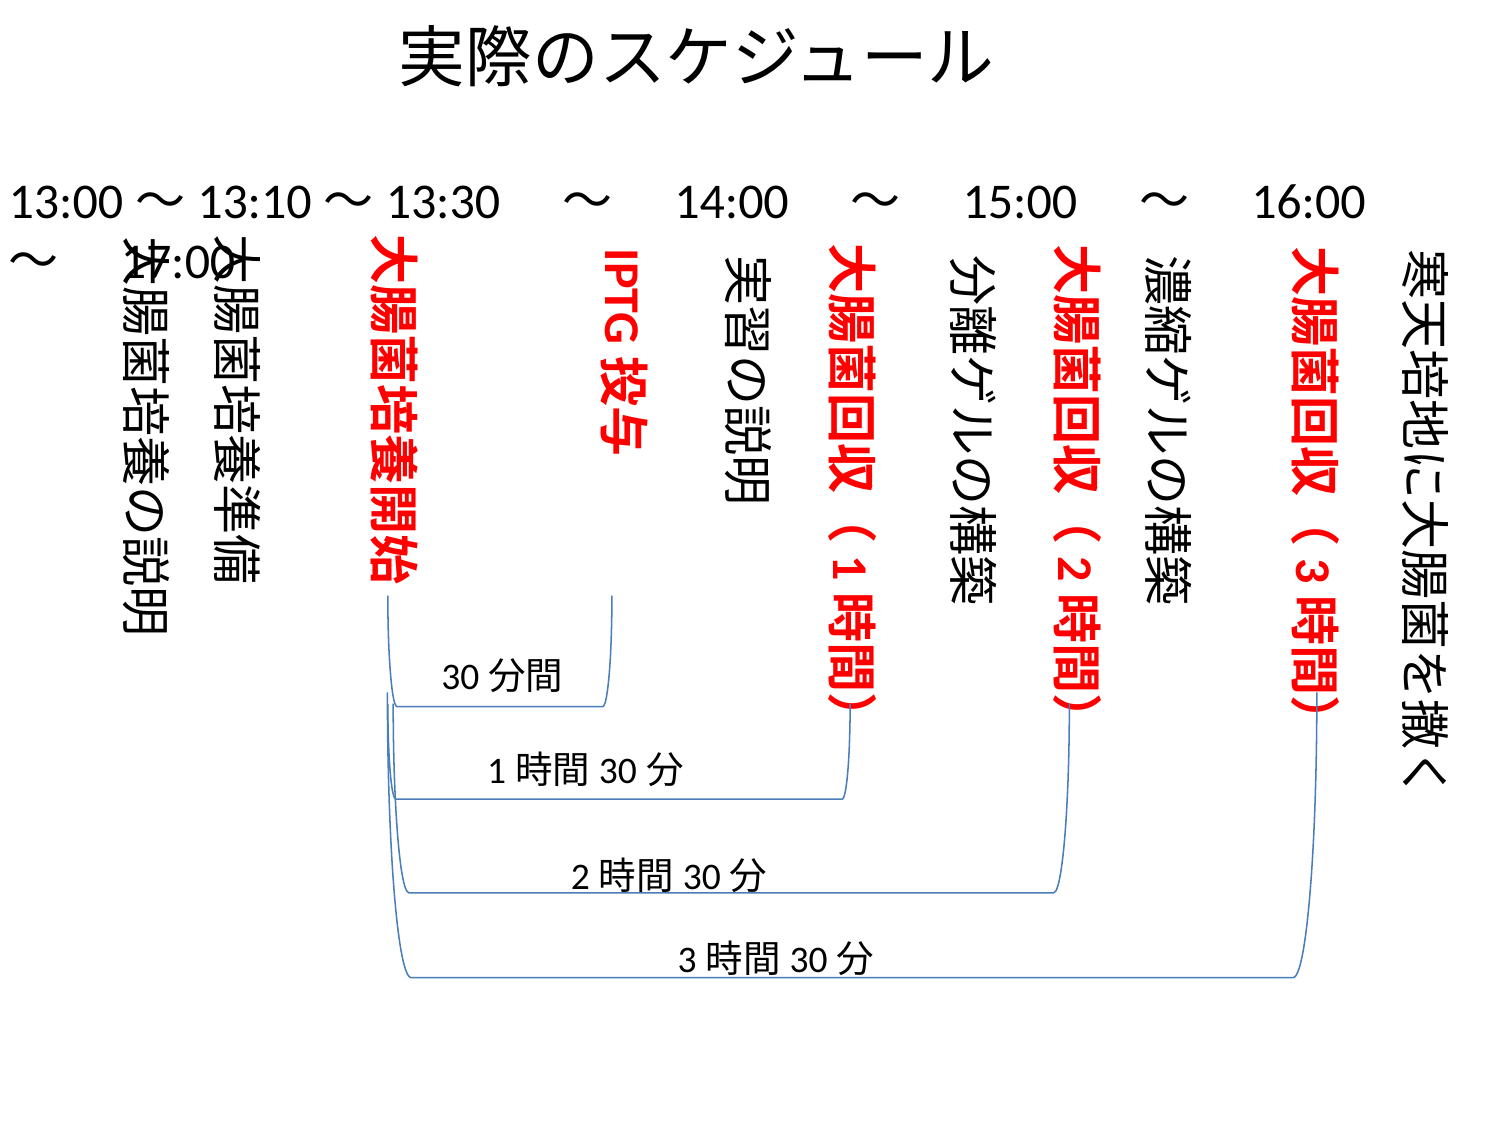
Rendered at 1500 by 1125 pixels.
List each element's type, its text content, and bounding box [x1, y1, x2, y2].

text_box [387, 595, 613, 692]
text_box [386, 692, 1318, 979]
text_box 大腸菌回収（1時間） [799, 228, 891, 692]
text_box 大腸菌培養準備 [184, 219, 276, 589]
text_box 大腸菌回収（2時間） [1023, 229, 1116, 692]
text_box 寒天培地に大腸菌を撒く [1372, 234, 1464, 798]
text_box 分離ゲルの構築 [920, 240, 1012, 596]
text_box 3時間30分 [662, 927, 889, 987]
text_box 大腸菌培養の説明 [93, 221, 185, 636]
text_box 大腸菌培養開始 [341, 219, 433, 583]
text_box 濃縮ゲルの構築 [1115, 240, 1207, 596]
text_box IPTG投与 [571, 234, 663, 445]
text_box 実習の説明 [696, 240, 788, 504]
text_box 大腸菌回収（3時間） [1262, 231, 1355, 703]
text_box 30分間 [426, 644, 579, 692]
text_box 13:00～13:10～13:30 ～ 14:00 ～ 15:00 ～ 16:00 ～ 17:00 [0, 160, 1477, 296]
text_box 実際のスケジュール [384, 7, 1010, 102]
